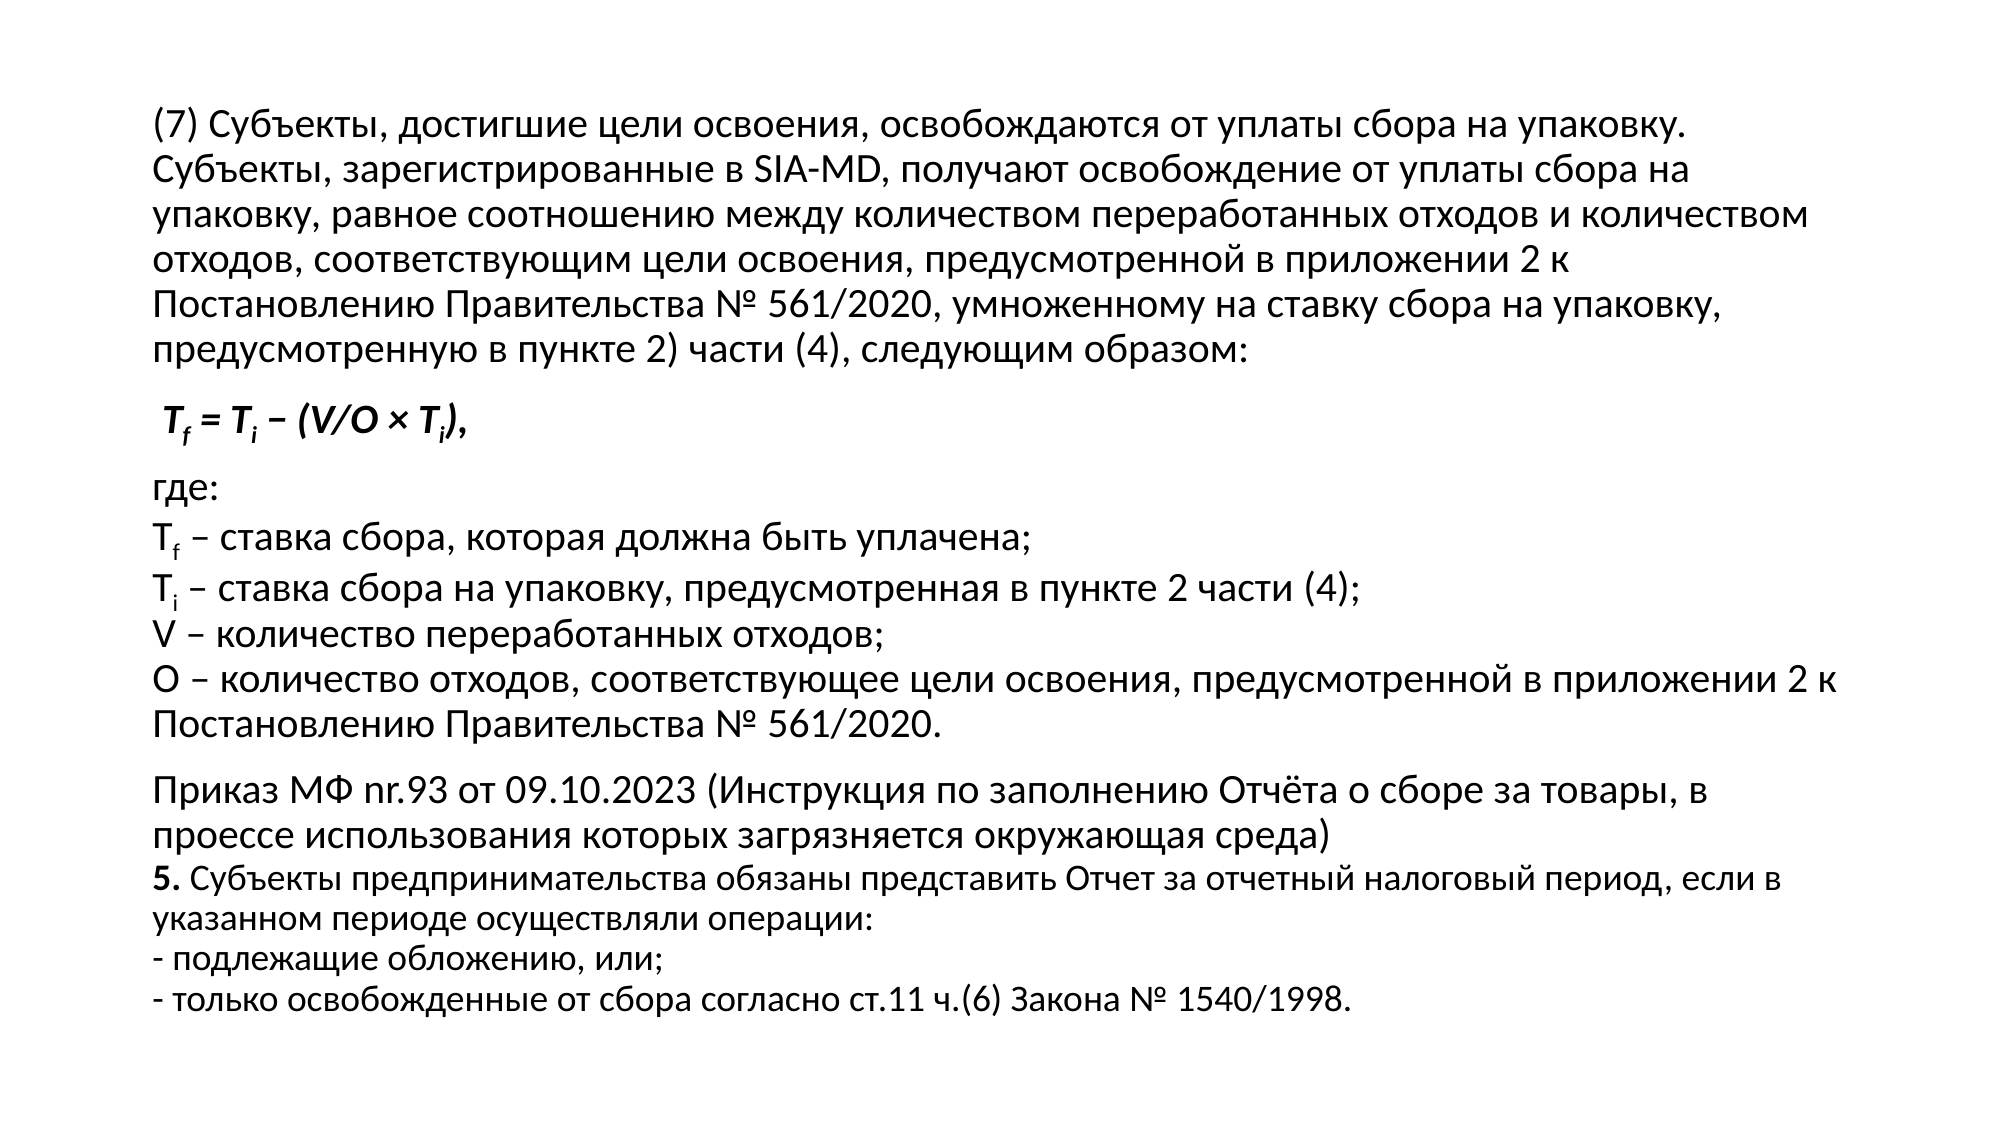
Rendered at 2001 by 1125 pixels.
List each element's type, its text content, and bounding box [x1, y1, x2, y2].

list (7) Субъекты, достигшие цели освоения, освобождаются от уплаты сбора на упаковку. Субъекты, зарегистрированные в SIA-MD, получают освобождение от уплаты сбора на упаковку, равное соотношению между количеством переработанных отходов и количеством отходов, соответствующим цели освоения, предусмотренной в приложении 2 к Постановлению Правительства № 561/2020, умноженному на ставку сбора на упаковку, предусмотренную в пункте 2) части (4), следующим образом: Tf = Ti − (V/O × Ti), где: Tf – ставка сбора, которая должна быть уплачена; Ti – ставка сбора на упаковку, предусмотренная в пункте 2 части (4); V – количество переработанных отходов; O – количество отходов, соответствующее цели освоения, предусмотренной в приложении 2 к Постановлению Правительства № 561/2020. Приказ МФ nr.93 от 09.10.2023 (Инструкция по заполнению Отчёта о сборе за товары, в проессе использования которых загрязняется окружающая среда) 5. Субъекты предпринимательства обязаны представить Отчет за отчетный налоговый период, если в указанном периоде осуществляли операции: - подлежащие обложению, или; - только освобожденные от сбора согласно ст.11 ч.(6) Закона № 1540/1998. [137, 94, 1863, 1014]
